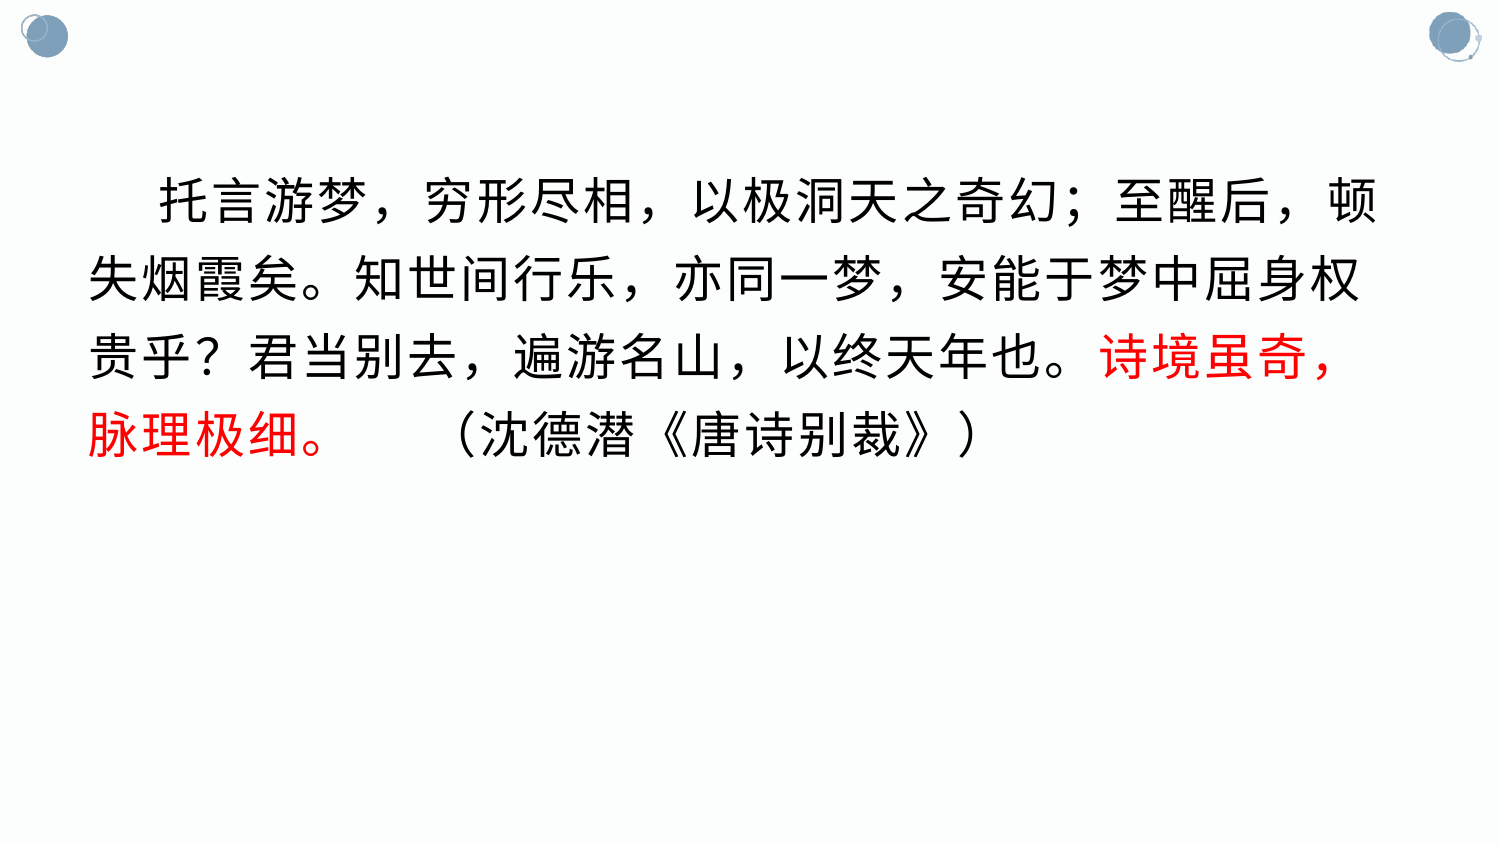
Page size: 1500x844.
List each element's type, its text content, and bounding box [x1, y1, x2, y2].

picture [1411, 0, 1500, 73]
list 托言游梦，穷形尽相，以极洞天之奇幻；至醒后，顿失烟霞矣。知世间行乐，亦同一梦，安能于梦中屈身权贵乎？君当别去，遍游名山，以终天年也。诗境虽奇，脉理极细。 （沈德潜《唐诗别裁》） [73, 144, 1410, 808]
picture [0, 0, 89, 73]
